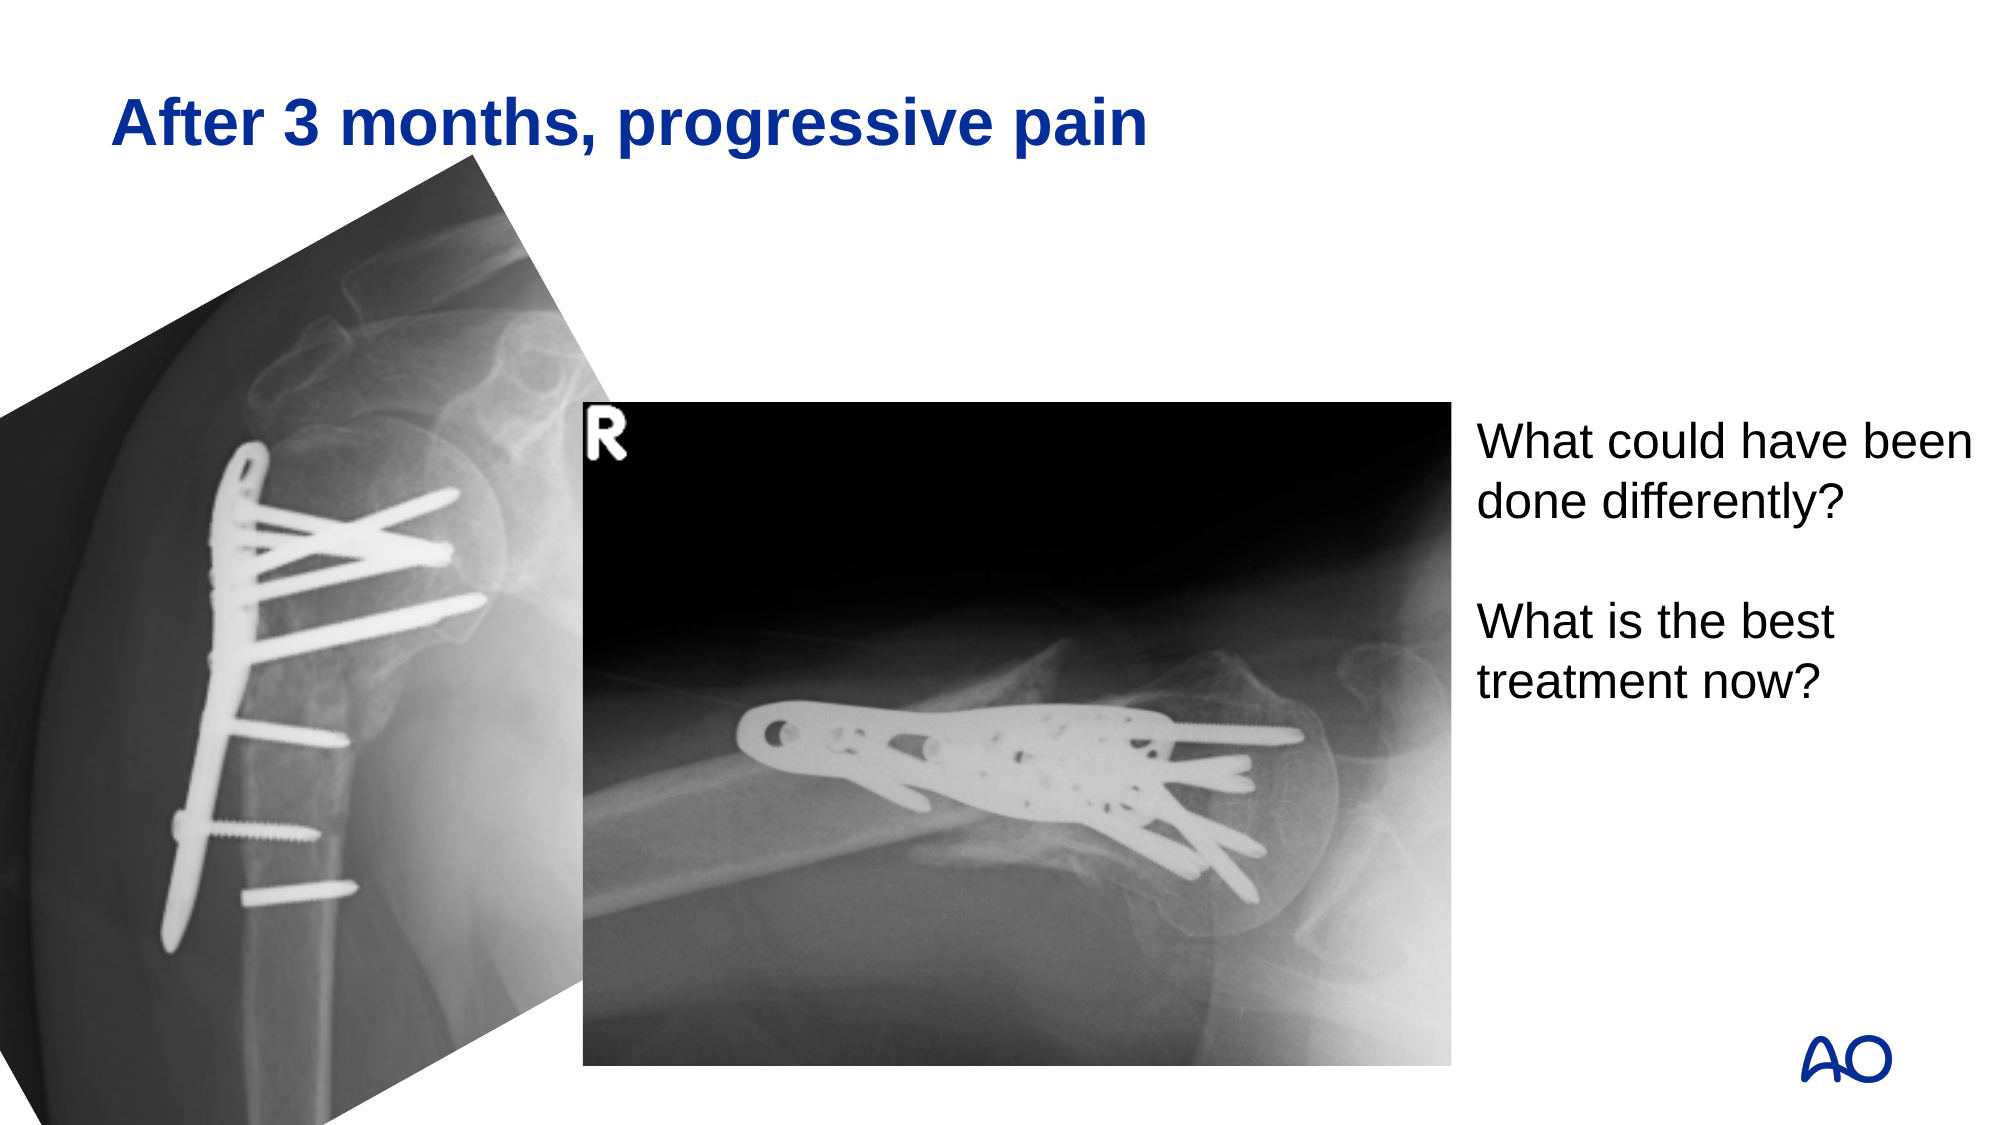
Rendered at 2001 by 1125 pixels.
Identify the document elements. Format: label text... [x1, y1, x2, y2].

text_box What could have been done differently? What is the best treatment now? [1461, 401, 2000, 717]
text_box After 3 months, progressive pain [110, 124, 1890, 244]
picture [0, 244, 1452, 1125]
picture [1801, 1035, 1892, 1083]
